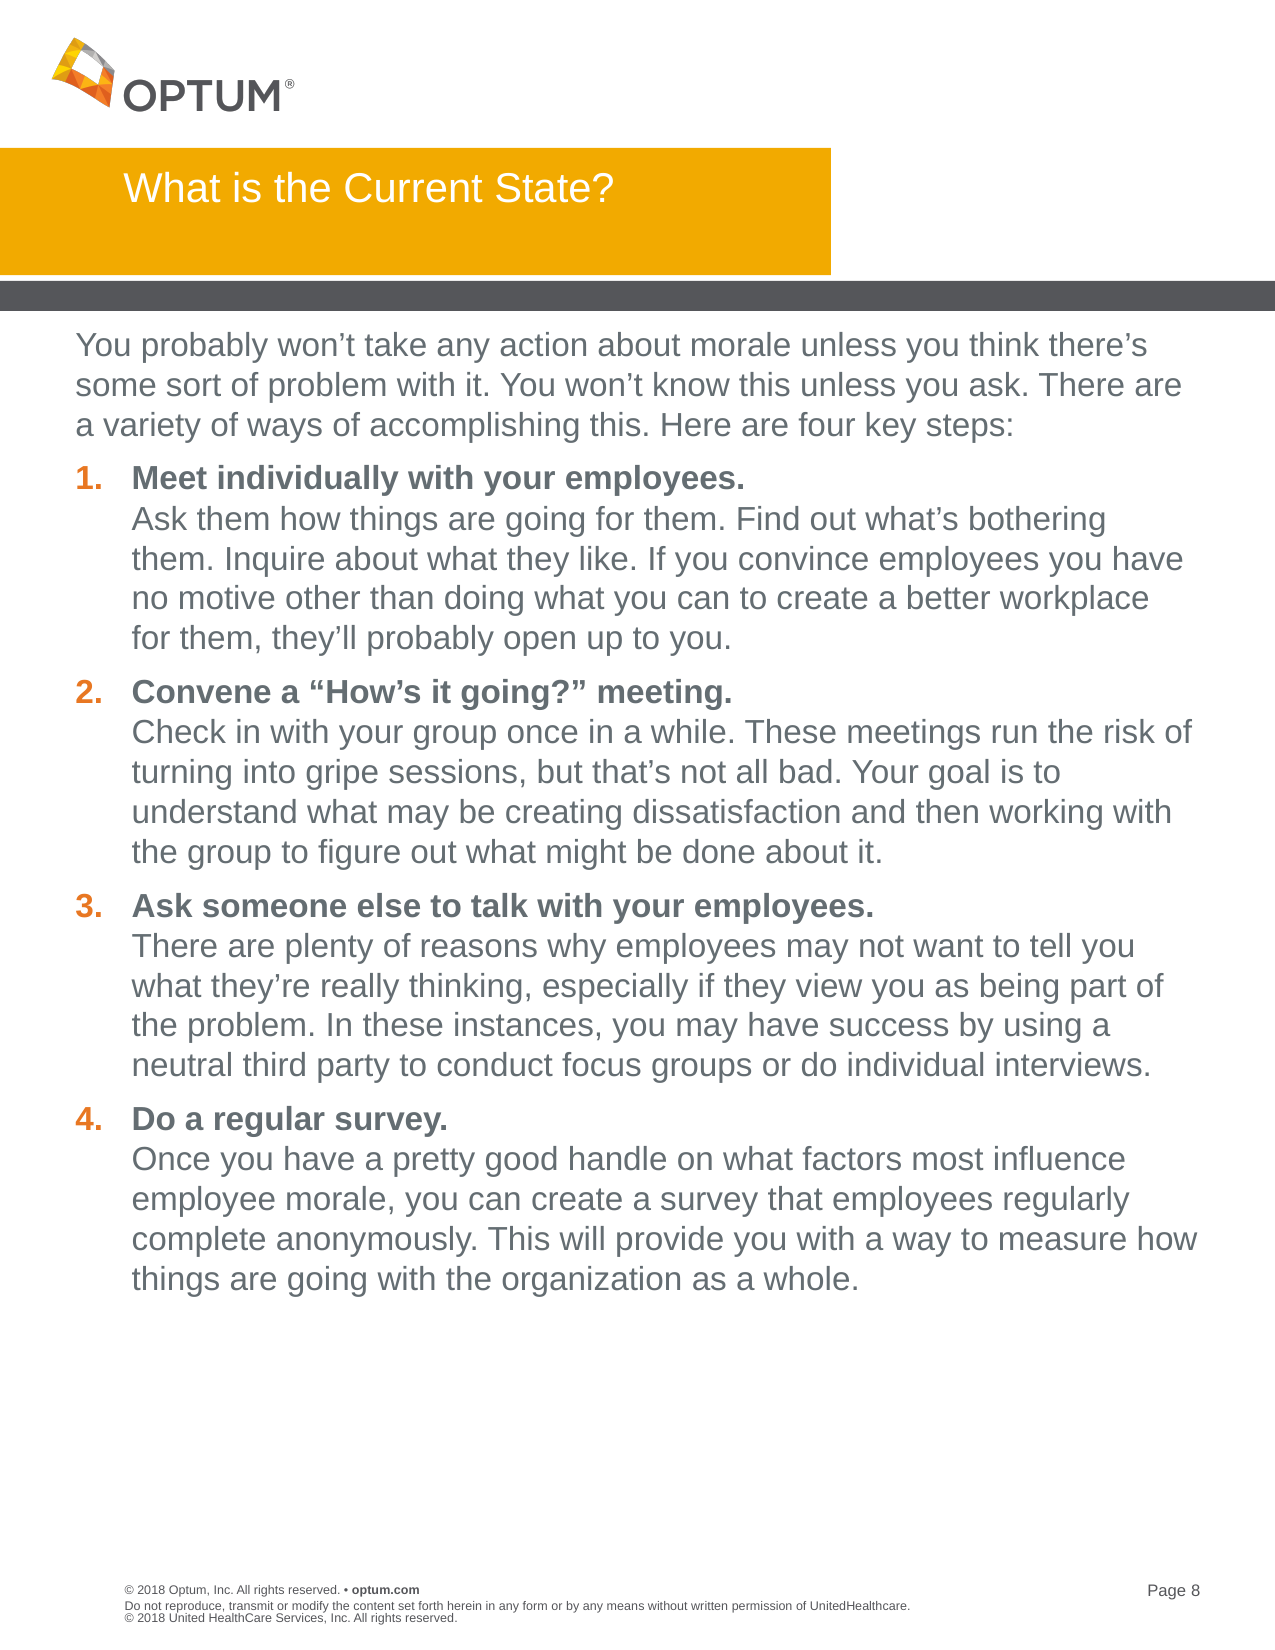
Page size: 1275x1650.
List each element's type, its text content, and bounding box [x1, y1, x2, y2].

text_box You probably won’t take any action about morale unless you think there’s some sort of problem with it. You won’t know this unless you ask. There are a variety of ways of accomplishing this. Here are four key steps: Meet individually with your employees. Ask them how things are going for them. Find out what’s bothering them. Inquire about what they like. If you convince employees you have no motive other than doing what you can to create a better workplace for them, they’ll probably open up to you. Convene a “How’s it going?” meeting. Check in with your group once in a while. These meetings run the risk of turning into gripe sessions, but that’s not all bad. Your goal is to understand what may be creating dissatisfaction and then working with the group to figure out what might be done about it. Ask someone else to talk with your employees. There are plenty of reasons why employees may not want to tell you what they’re really thinking, especially if they view you as being part of the problem. In these instances, you may have success by using a neutral third party to conduct focus groups or do individual interviews. Do a regular survey. Once you have a pretty good handle on what factors most influence employee morale, you can create a survey that employees regularly complete anonymously. This will provide you with a way to measure how things are going with the organization as a whole. [75, 323, 1200, 1298]
footer Do not reproduce, transmit or modify the content set forth herein in any form or by any means without written permission of UnitedHealthcare. © 2018 United HealthCare Services, Inc. All rights reserved. [124, 1597, 919, 1628]
title What is the Current State? [123, 166, 799, 212]
picture [27, 13, 319, 136]
